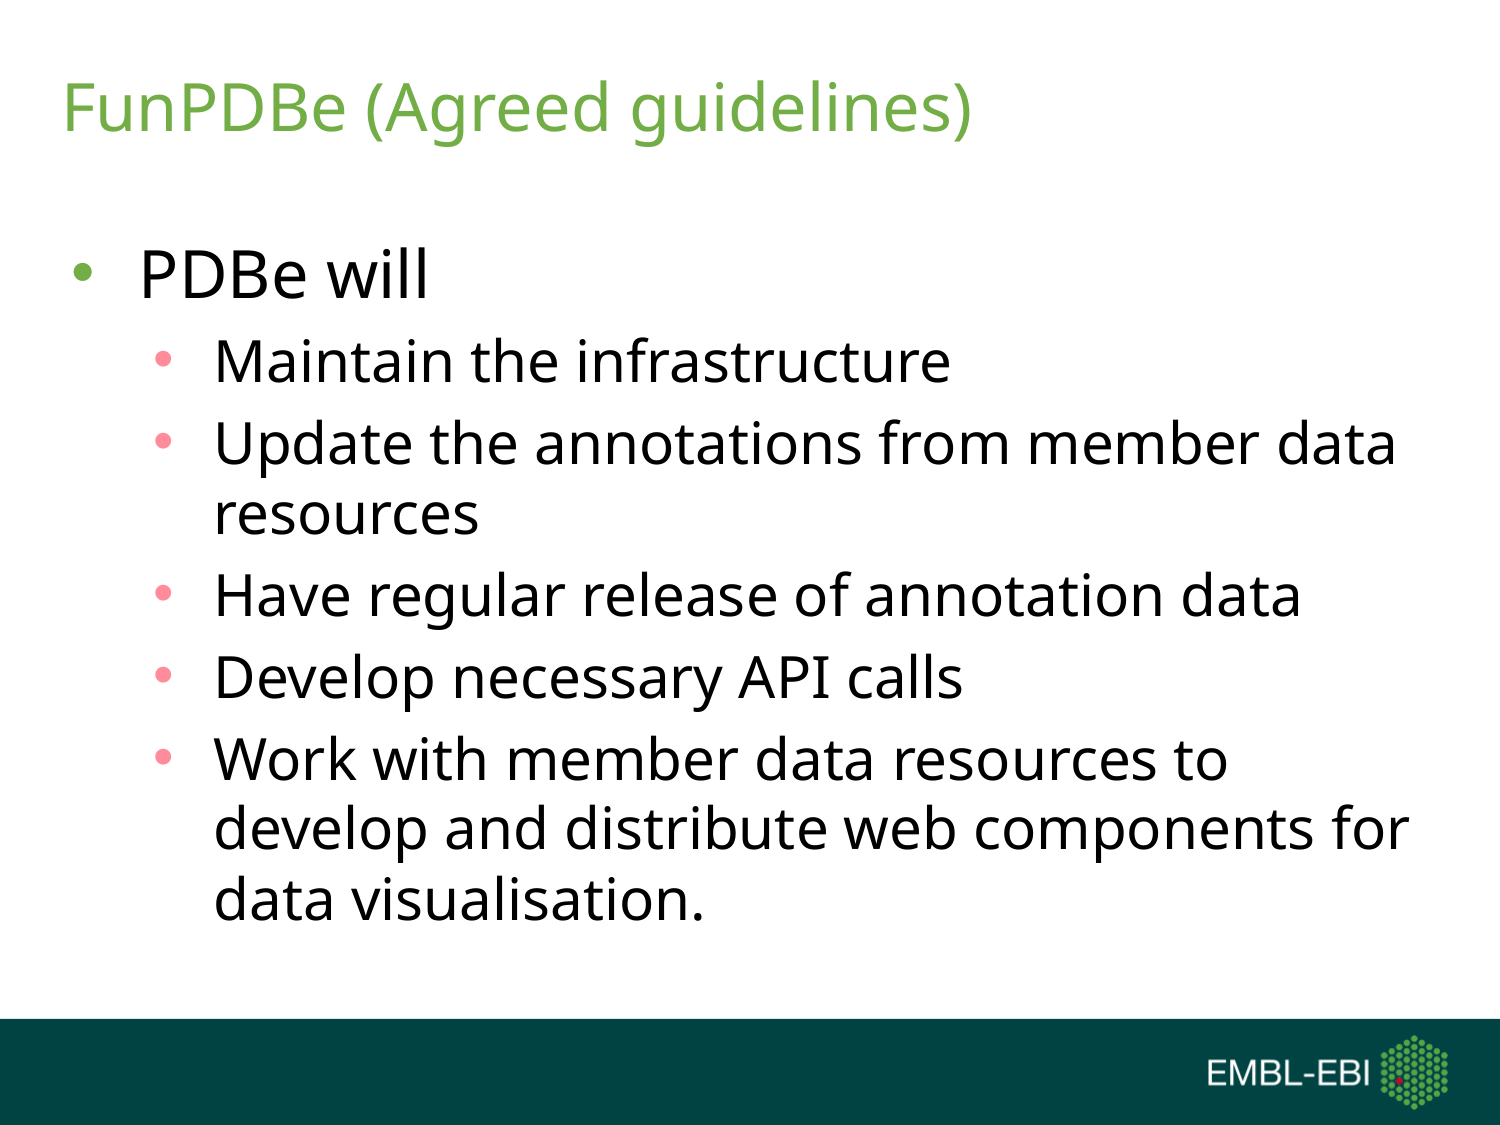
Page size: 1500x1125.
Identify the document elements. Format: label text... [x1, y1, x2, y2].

picture [1208, 1035, 1448, 1110]
text_box PDBe will Maintain the infrastructure Update the annotations from member data resources Have regular release of annotation data Develop necessary API calls Work with member data resources to develop and distribute web components for data visualisation. [48, 216, 1451, 931]
title FunPDBe (Agreed guidelines) [46, 50, 1448, 175]
